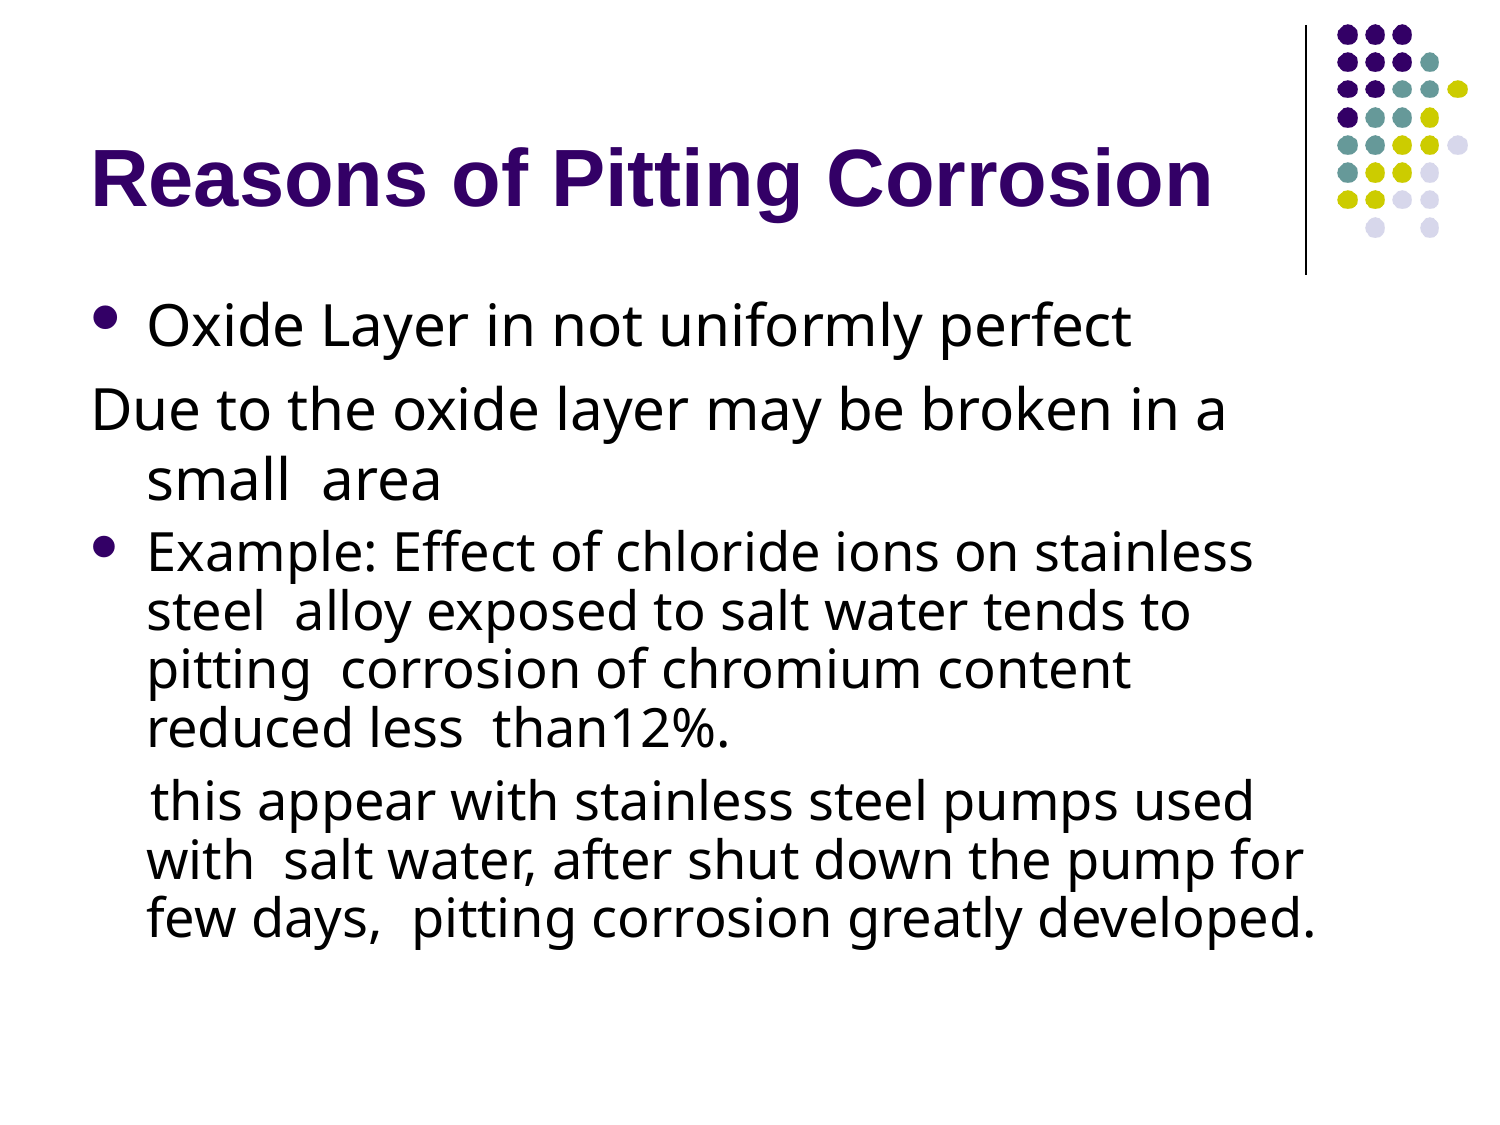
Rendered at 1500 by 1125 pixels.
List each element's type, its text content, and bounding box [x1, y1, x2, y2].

picture [1420, 52, 1439, 72]
picture [1392, 190, 1412, 209]
picture [1365, 162, 1385, 183]
picture [1365, 217, 1385, 238]
picture [1447, 135, 1468, 155]
picture [1365, 135, 1385, 155]
picture [1420, 217, 1439, 238]
picture [1420, 107, 1439, 128]
picture [1337, 24, 1358, 45]
picture [1392, 162, 1412, 183]
picture [1365, 24, 1385, 45]
picture [1392, 52, 1412, 72]
title Reasons of Pitting Corrosion [87, 123, 1218, 271]
picture [1337, 190, 1358, 209]
picture [1447, 80, 1468, 98]
picture [1392, 135, 1412, 155]
picture [1420, 190, 1439, 209]
picture [1392, 24, 1412, 45]
picture [1365, 52, 1385, 72]
picture [1337, 80, 1358, 98]
picture [1365, 107, 1385, 128]
picture [1392, 107, 1412, 128]
picture [1392, 80, 1412, 98]
picture [1420, 162, 1439, 183]
picture [1420, 135, 1439, 155]
picture [1337, 107, 1358, 128]
picture [1337, 52, 1358, 72]
picture [1365, 190, 1385, 209]
text_box Oxide Layer in not uniformly perfect Due to the oxide layer may be broken in a small area Example: Effect of chloride ions on stainless steel alloy exposed to salt water tends to pitting corrosion of chromium content reduced less than12%. this appear with stainless steel pumps used with salt water, after shut down the pump for few days, pitting corrosion greatly developed. [87, 271, 1346, 949]
picture [1365, 80, 1385, 98]
picture [1420, 80, 1439, 98]
picture [1337, 135, 1358, 155]
picture [1337, 162, 1358, 183]
